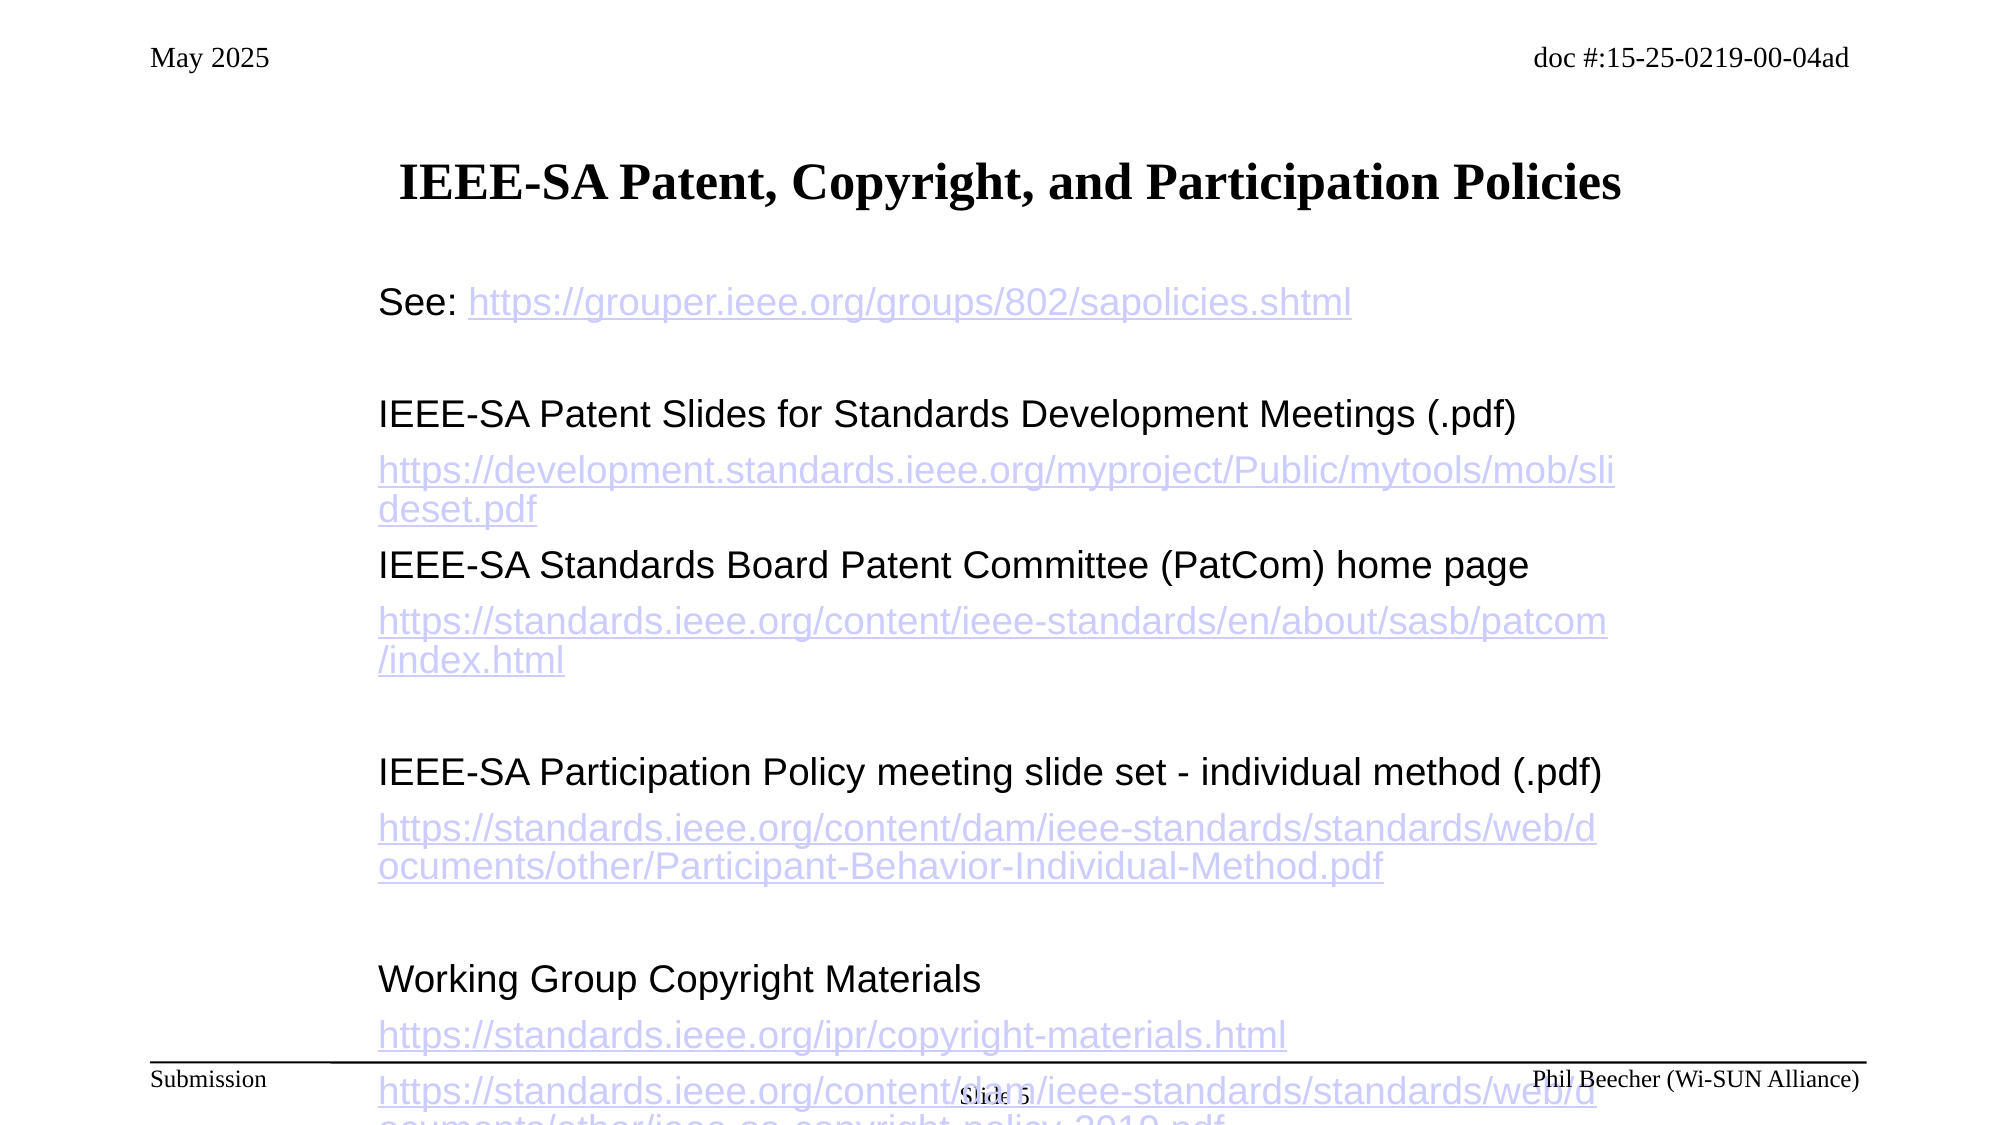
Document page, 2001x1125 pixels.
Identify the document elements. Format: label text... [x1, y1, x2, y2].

footer Phil Beecher (Wi-SUN Alliance) [1362, 1062, 1875, 1093]
title IEEE-SA Patent, Copyright, and Participation Policies [373, 113, 1648, 244]
text_box See: https://grouper.ieee.org/groups/802/sapolicies.shtml IEEE-SA Patent Slides for Standards Development Meetings (.pdf) https://development.standards.ieee.org/myproject/Public/mytools/mob/slideset.pdf IEEE-SA Standards Board Patent Committee (PatCom) home page https://standards.ieee.org/content/ieee-standards/en/about/sasb/patcom/index.html IEEE-SA Participation Policy meeting slide set - individual method (.pdf) https://standards.ieee.org/content/dam/ieee-standards/standards/web/documents/other/Participant-Behavior-Individual-Method.pdf Working Group Copyright Materials https://standards.ieee.org/ipr/copyright-materials.html https://standards.ieee.org/content/dam/ieee-standards/standards/web/documents/other/ieee-sa-copyright-policy-2019.pdf [363, 269, 1637, 1050]
slide_number Slide 5 [940, 1075, 1049, 1115]
